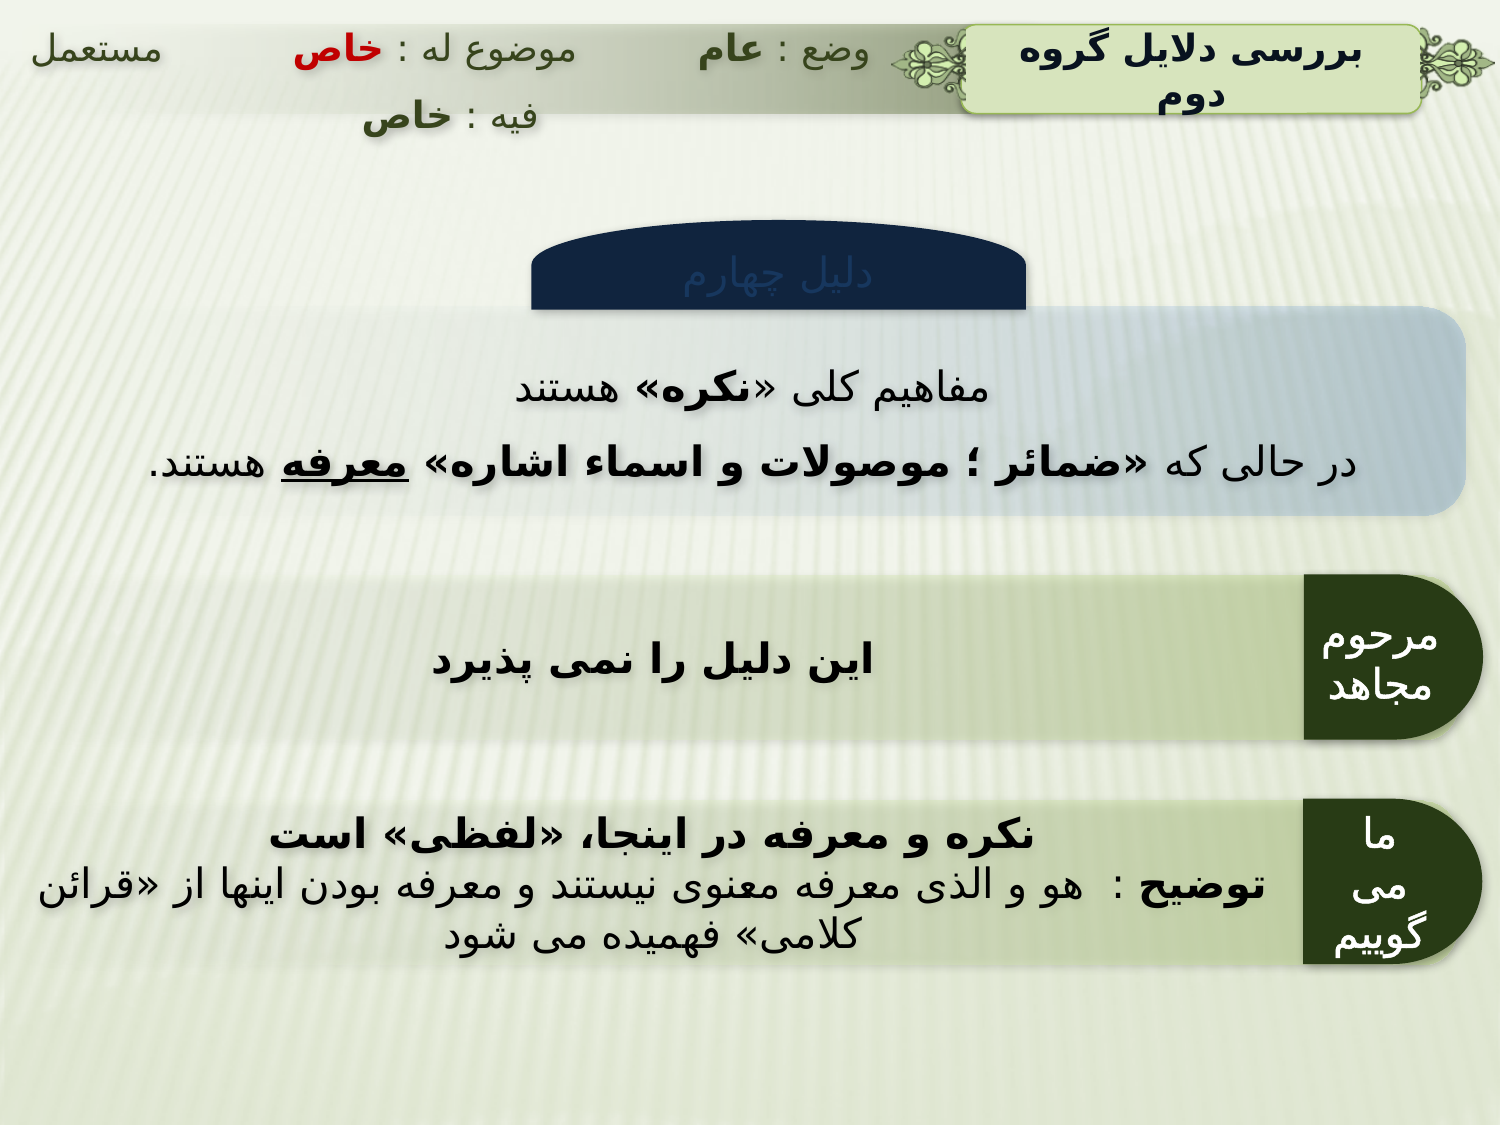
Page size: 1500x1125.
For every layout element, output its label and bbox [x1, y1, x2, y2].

picture [0, 0, 1500, 1125]
text_box [0, 573, 1484, 740]
text_box [0, 798, 1483, 965]
text_box [17, 18, 1495, 114]
text_box [39, 219, 1466, 516]
